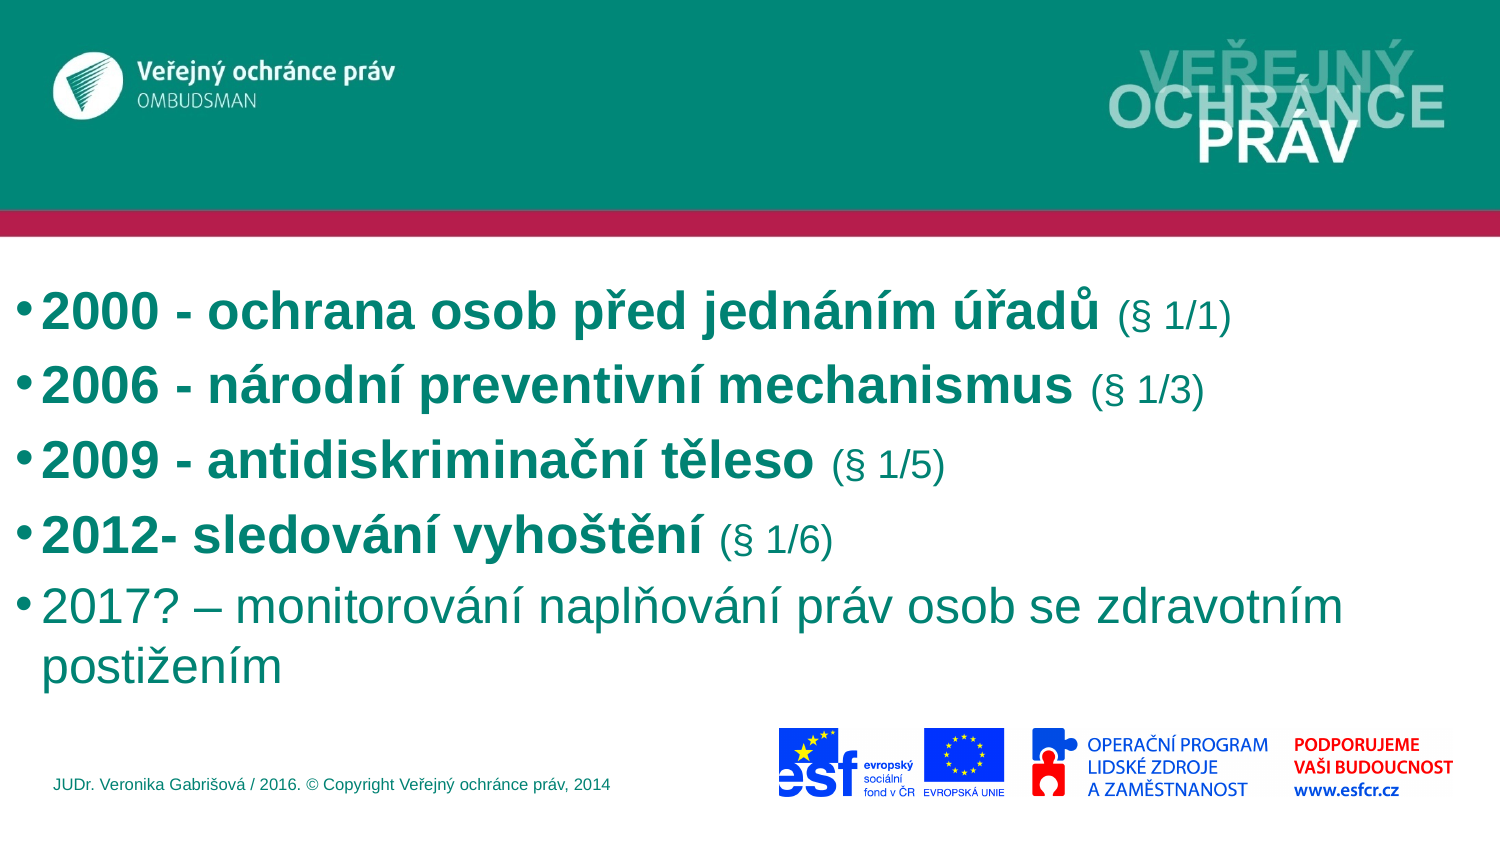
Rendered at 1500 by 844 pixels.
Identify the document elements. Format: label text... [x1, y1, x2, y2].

picture [0, 0, 1500, 799]
footer JUDr. Veronika Gabrišová / 2016. © Copyright Veřejný ochránce práv, 2014 [53, 761, 681, 807]
list 2000 - ochrana osob před jednáním úřadů (§ 1/1) 2006 - národní preventivní mechanismus (§ 1/3) 2009 - antidiskriminační těleso (§ 1/5) 2012- sledování vyhoštění (§ 1/6) 2017? – monitorování naplňování práv osob se zdravotním postižením [0, 268, 1471, 704]
